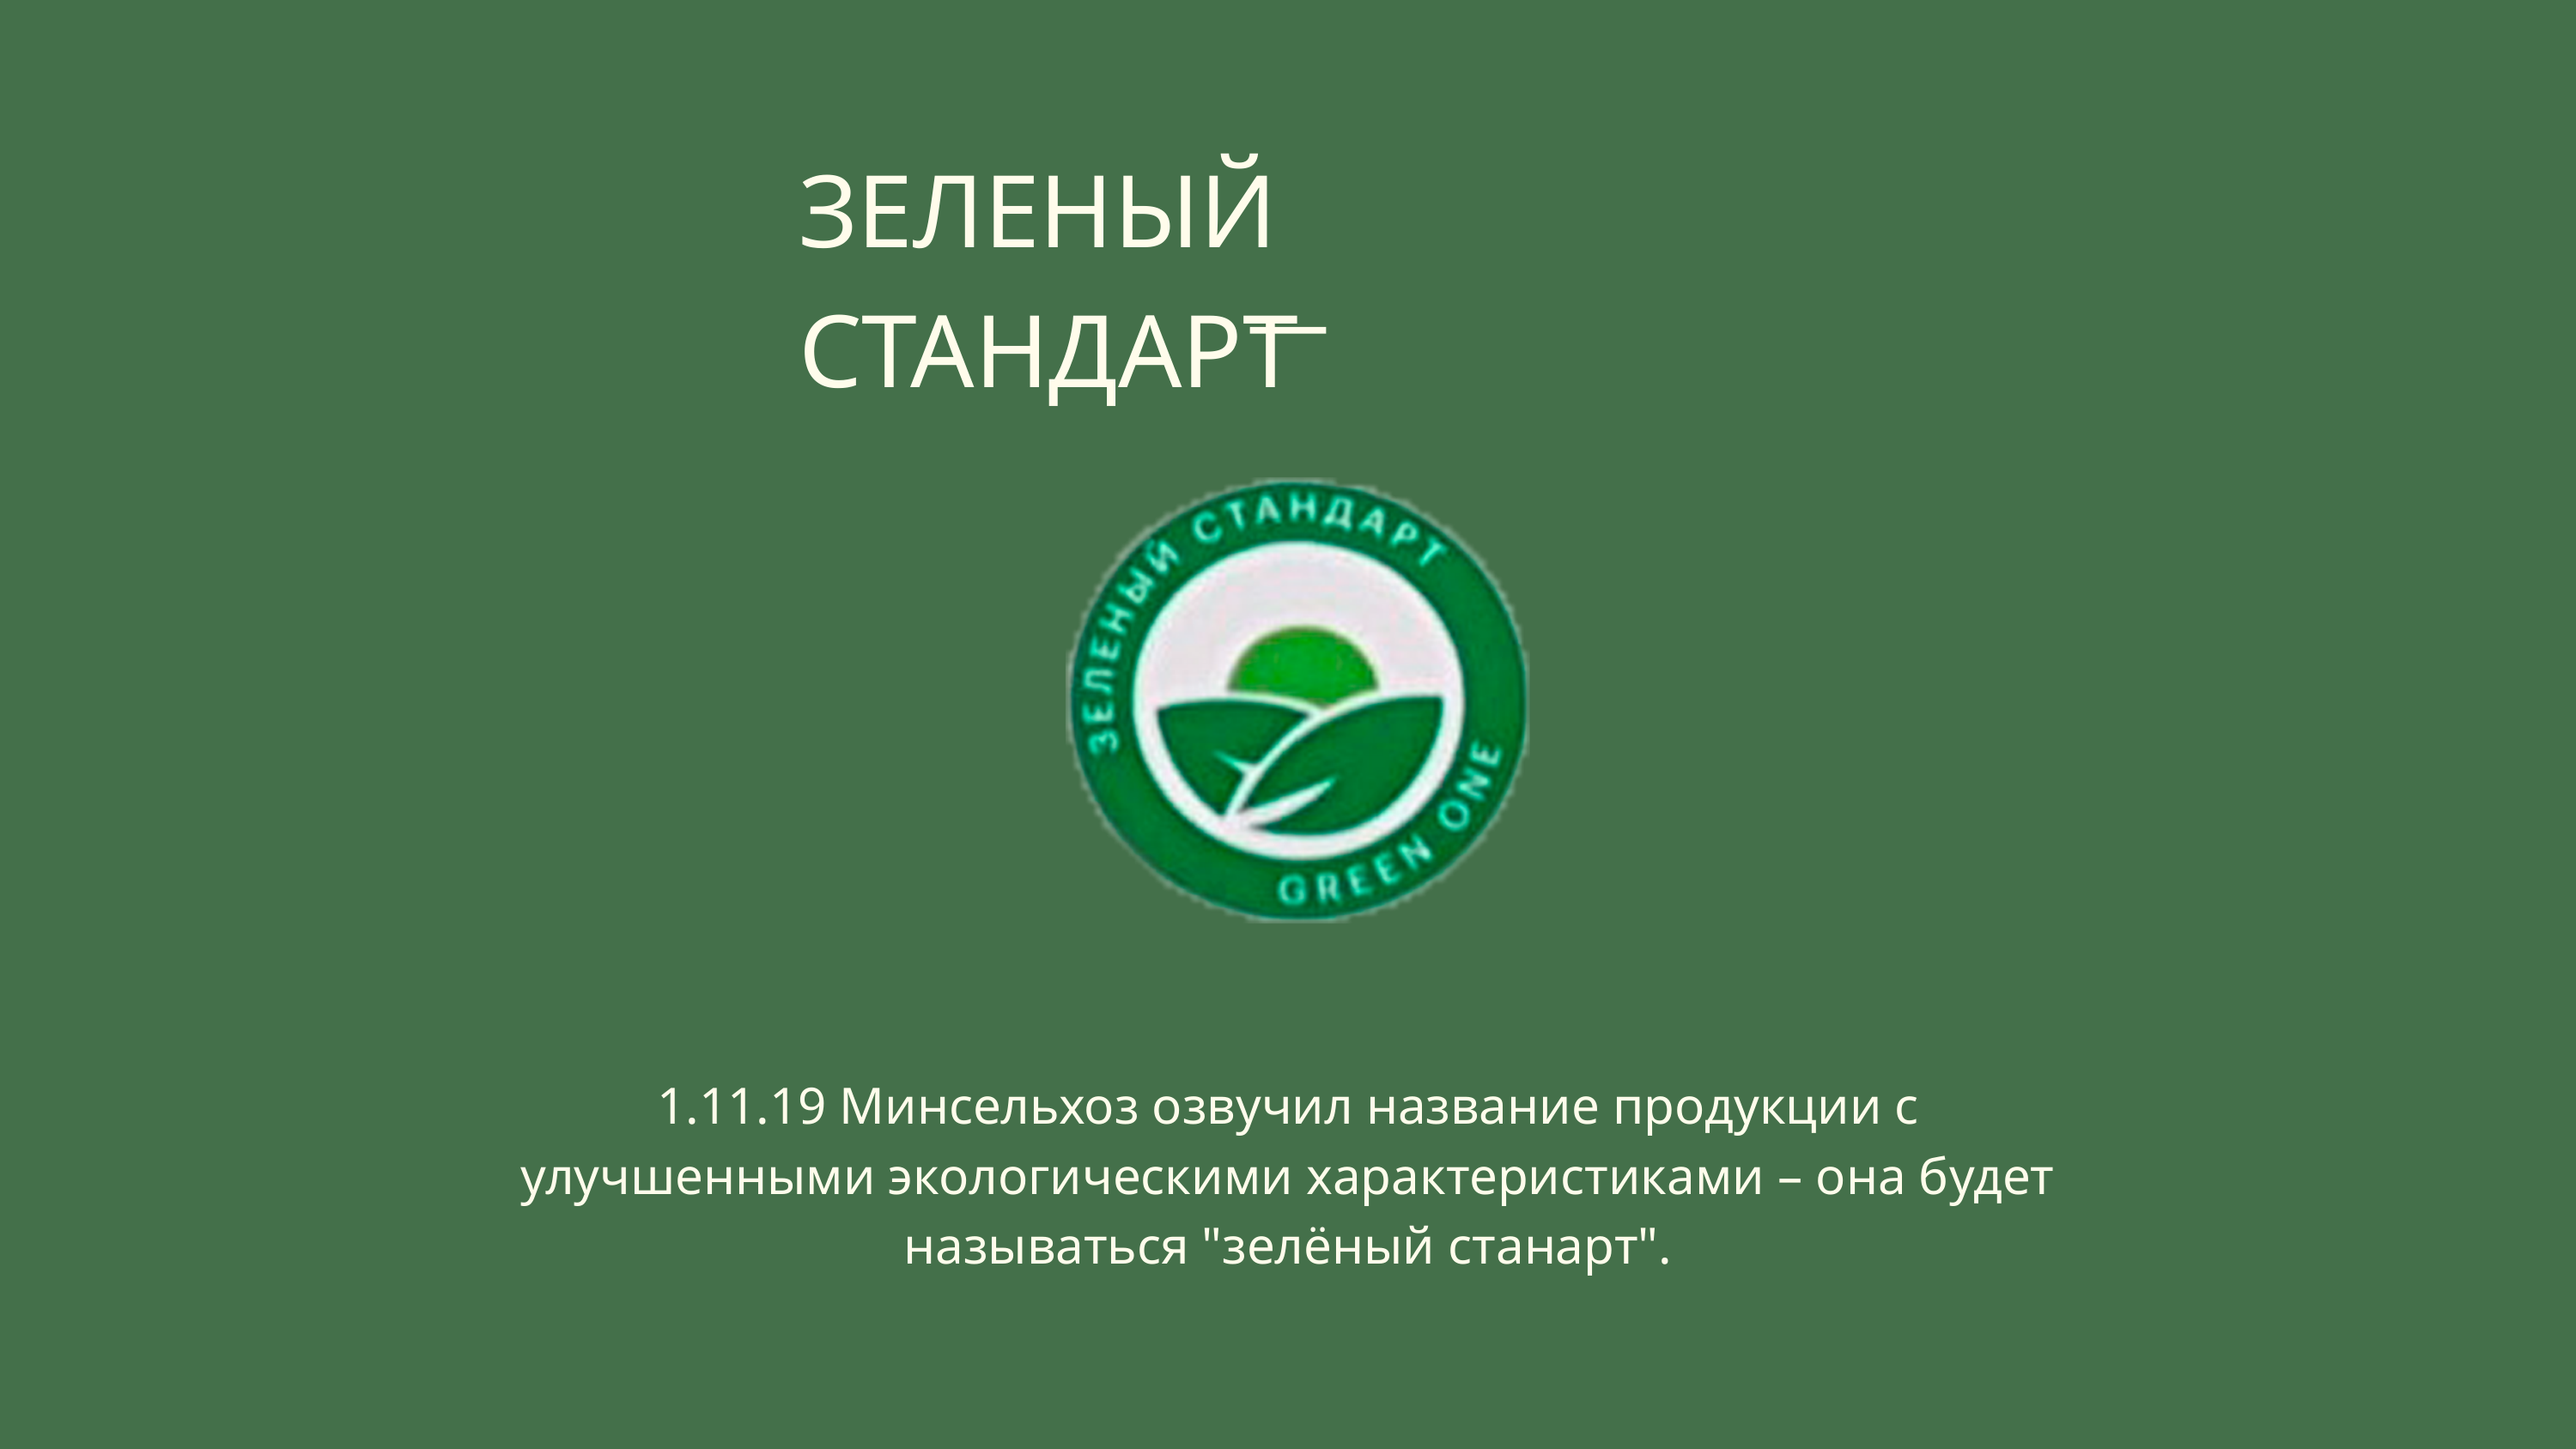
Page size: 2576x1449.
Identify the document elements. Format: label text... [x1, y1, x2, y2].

text_box ЗЕЛЕНЫЙ СТАНДАРТ [798, 127, 1781, 408]
text_box 1.11.19 Минсельхоз озвучил название продукции с улучшенными экологическими характеристиками – она будет называться "зелёный станарт". [513, 1064, 2063, 1275]
picture [857, 205, 1702, 1197]
